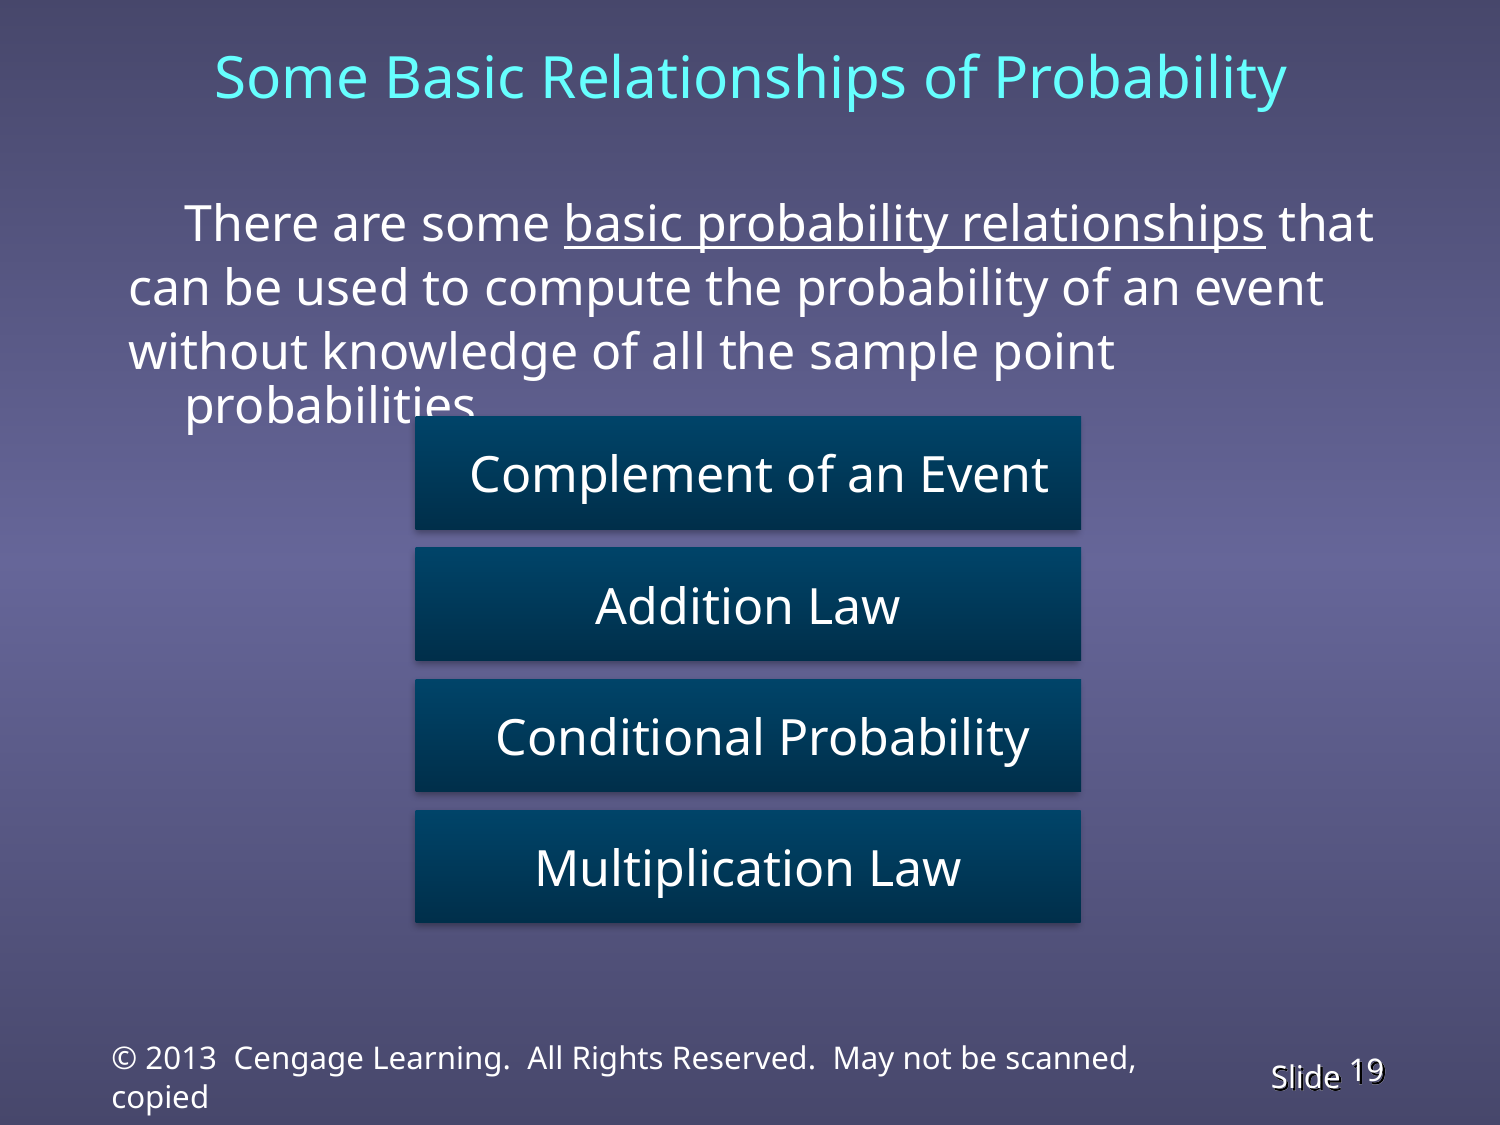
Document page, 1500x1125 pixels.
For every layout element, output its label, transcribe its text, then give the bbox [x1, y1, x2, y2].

text_box Multiplication Law [415, 810, 1081, 923]
text_box Addition Law [415, 547, 1082, 661]
title Some Basic Relationships of Probability [113, 17, 1389, 133]
text_box Complement of an Event [415, 416, 1082, 530]
text_box Conditional Probability [415, 679, 1082, 792]
list There are some basic probability relationships that can be used to compute the probability of an event without knowledge of all the sample point probabilities. [113, 191, 1407, 423]
